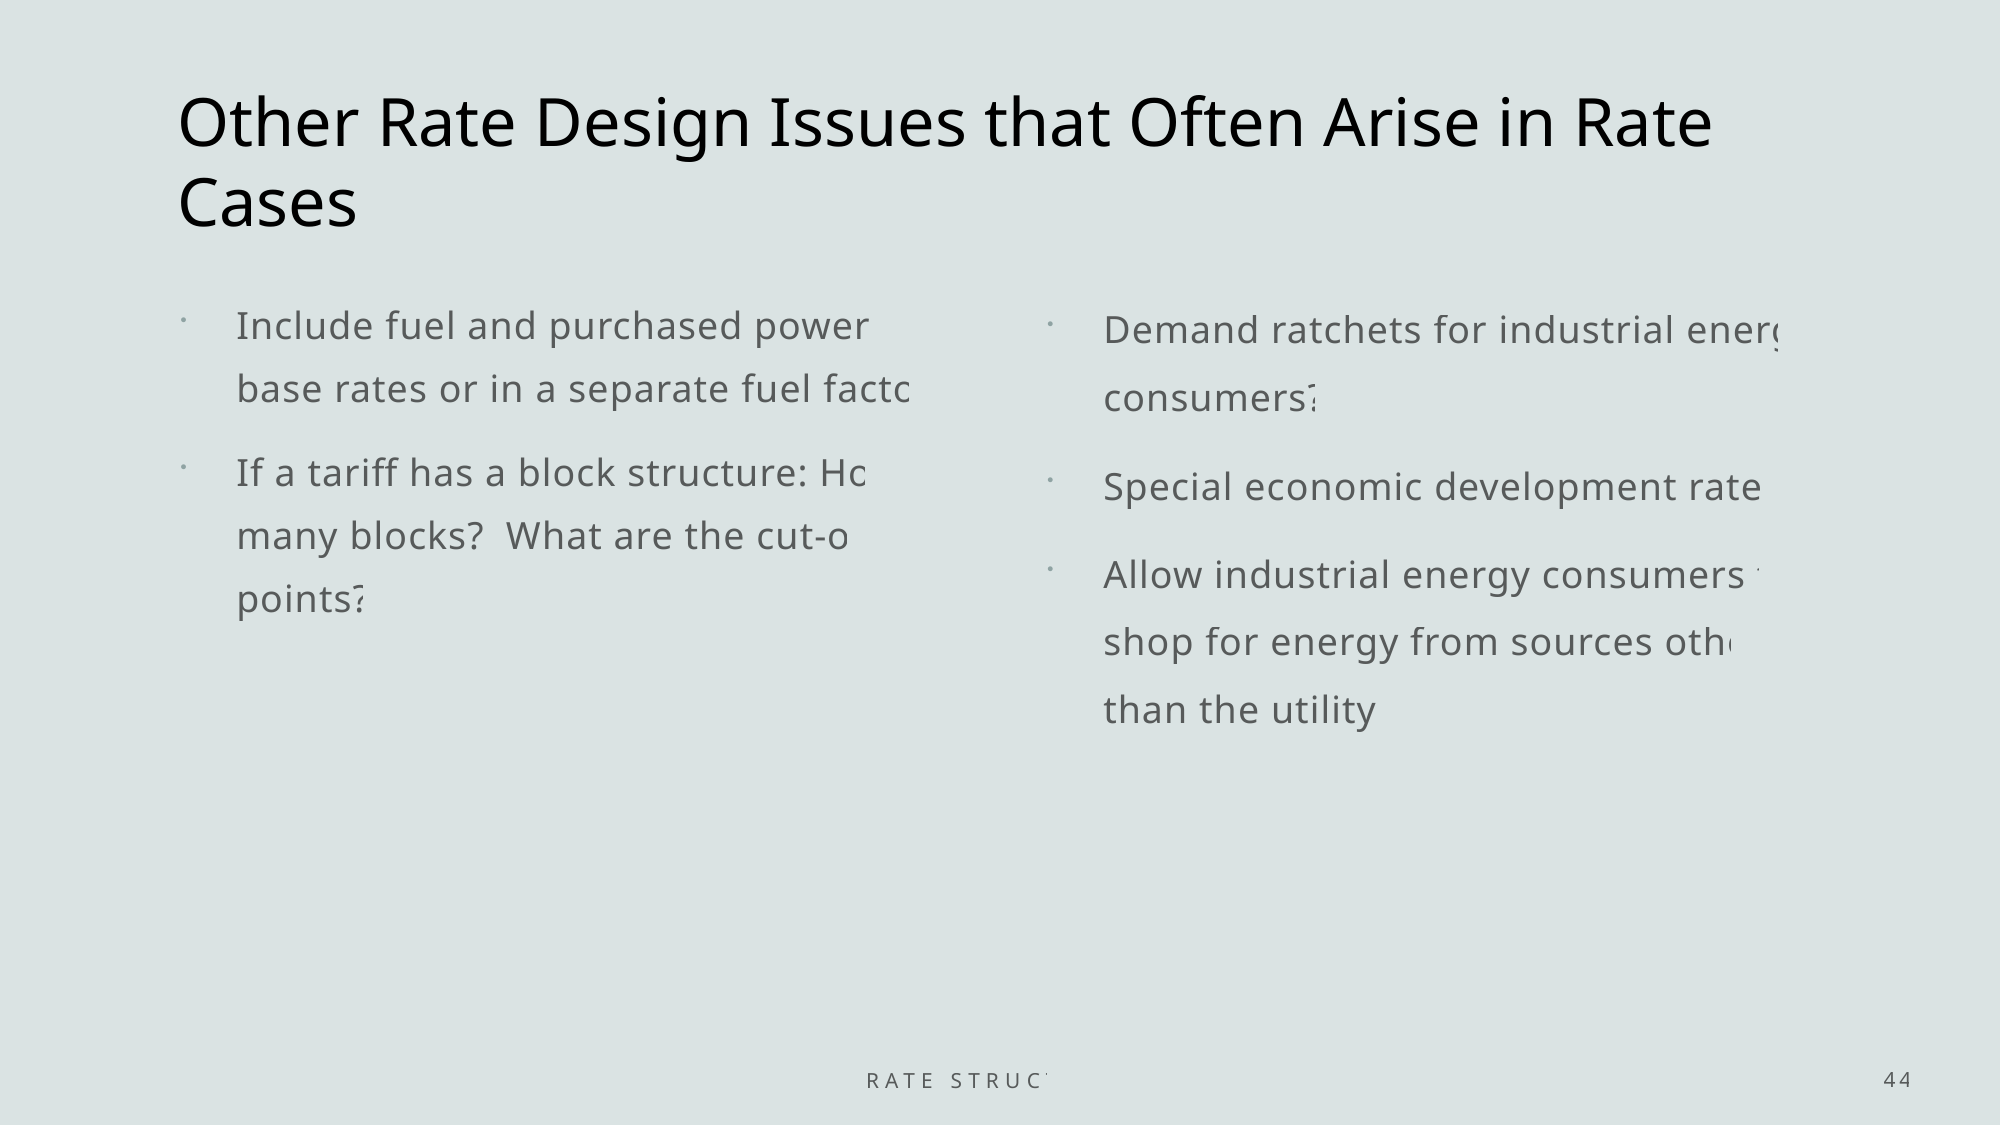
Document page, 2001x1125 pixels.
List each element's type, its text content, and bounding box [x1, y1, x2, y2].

list Demand ratchets for industrial energy consumers? Special economic development rates? Allow industrial energy consumers to shop for energy from sources other than the utility? [1029, 276, 1838, 1017]
title Other Rate Design Issues that Often Arise in Rate Cases [162, 64, 1838, 248]
slide_number 44 [1637, 1042, 1927, 1119]
footer Rate structures [451, 1042, 1549, 1119]
list Include fuel and purchased power in base rates or in a separate fuel factor? If a tariff has a block structure: How many blocks? What are the cut-off points? [162, 276, 971, 1017]
